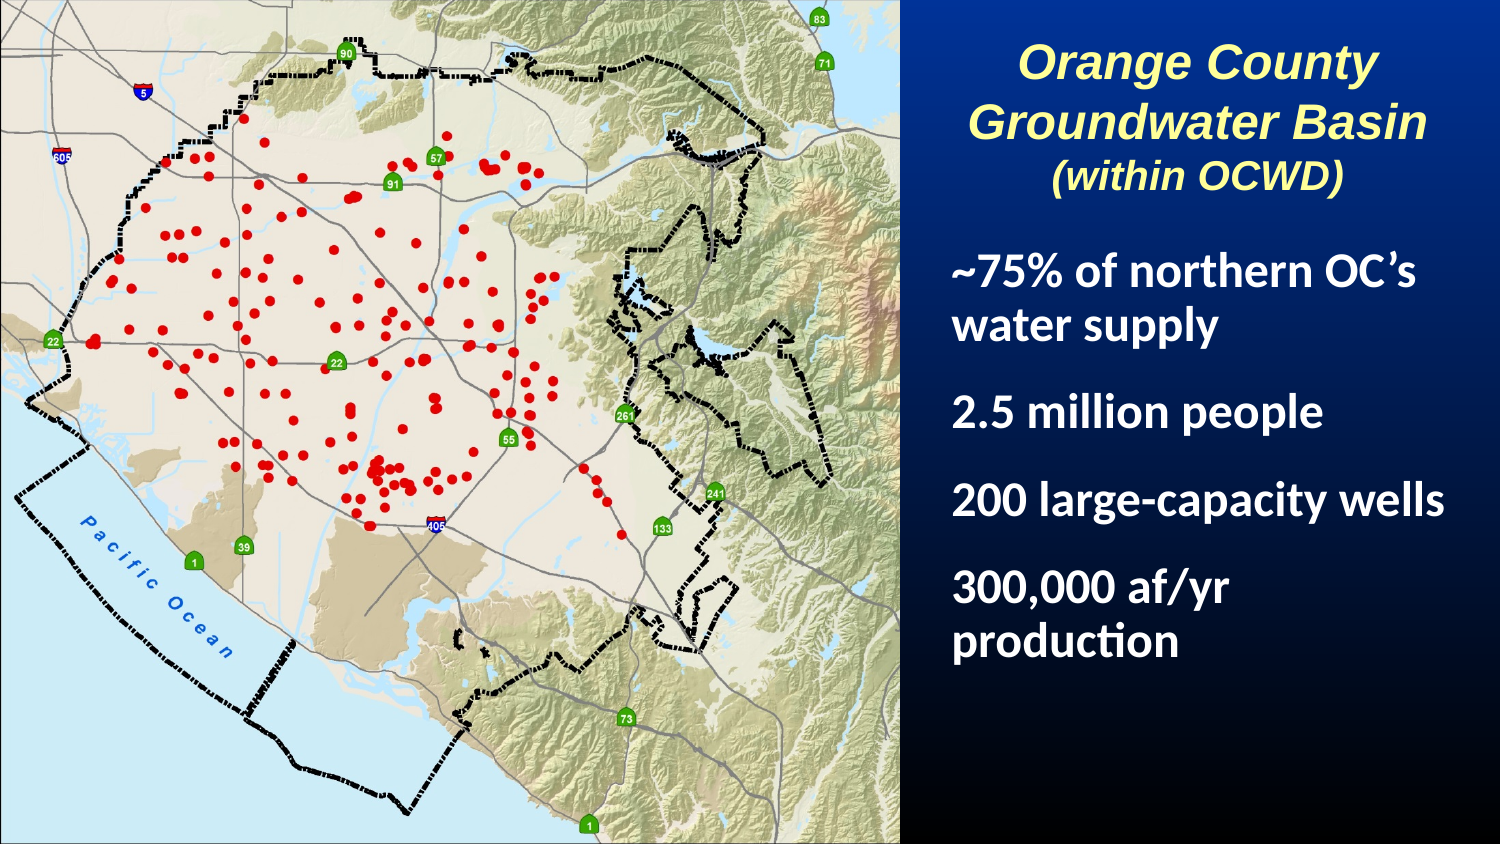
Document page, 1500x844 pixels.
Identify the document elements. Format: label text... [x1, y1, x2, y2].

picture [0, 0, 901, 844]
text_box Orange County Groundwater Basin (within OCWD) [952, 21, 1444, 207]
list ~75% of northern OC’s water supply 2.5 million people 200 large-capacity wells 300,000 af/yr production [936, 236, 1467, 795]
